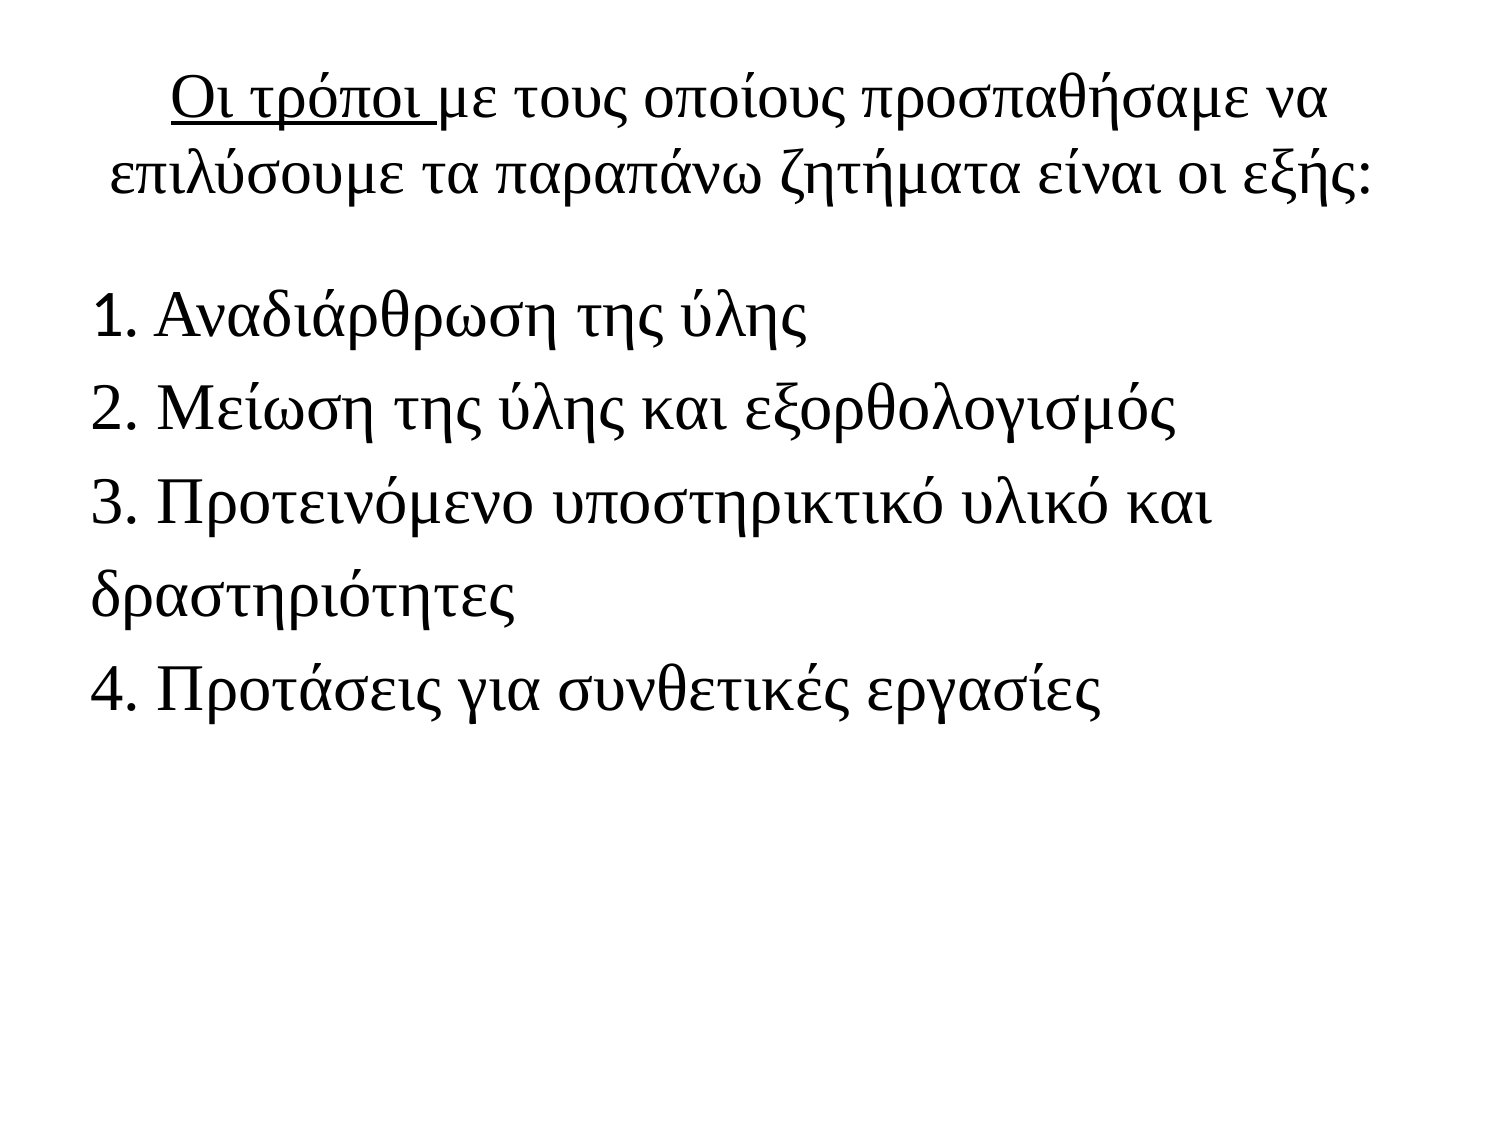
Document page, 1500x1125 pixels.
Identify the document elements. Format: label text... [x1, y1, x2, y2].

list 1. Αναδιάρθρωση της ύλης 2. Μείωση της ύλης και εξορθολογισμός 3. Προτεινόμενο υποστηρικτικό υλικό και δραστηριότητες 4. Προτάσεις για συνθετικές εργασίες [75, 262, 1425, 1005]
title Οι τρόποι με τους οποίους προσπαθήσαμε να επιλύσουμε τα παραπάνω ζητήματα είναι οι εξής: [75, 45, 1425, 262]
